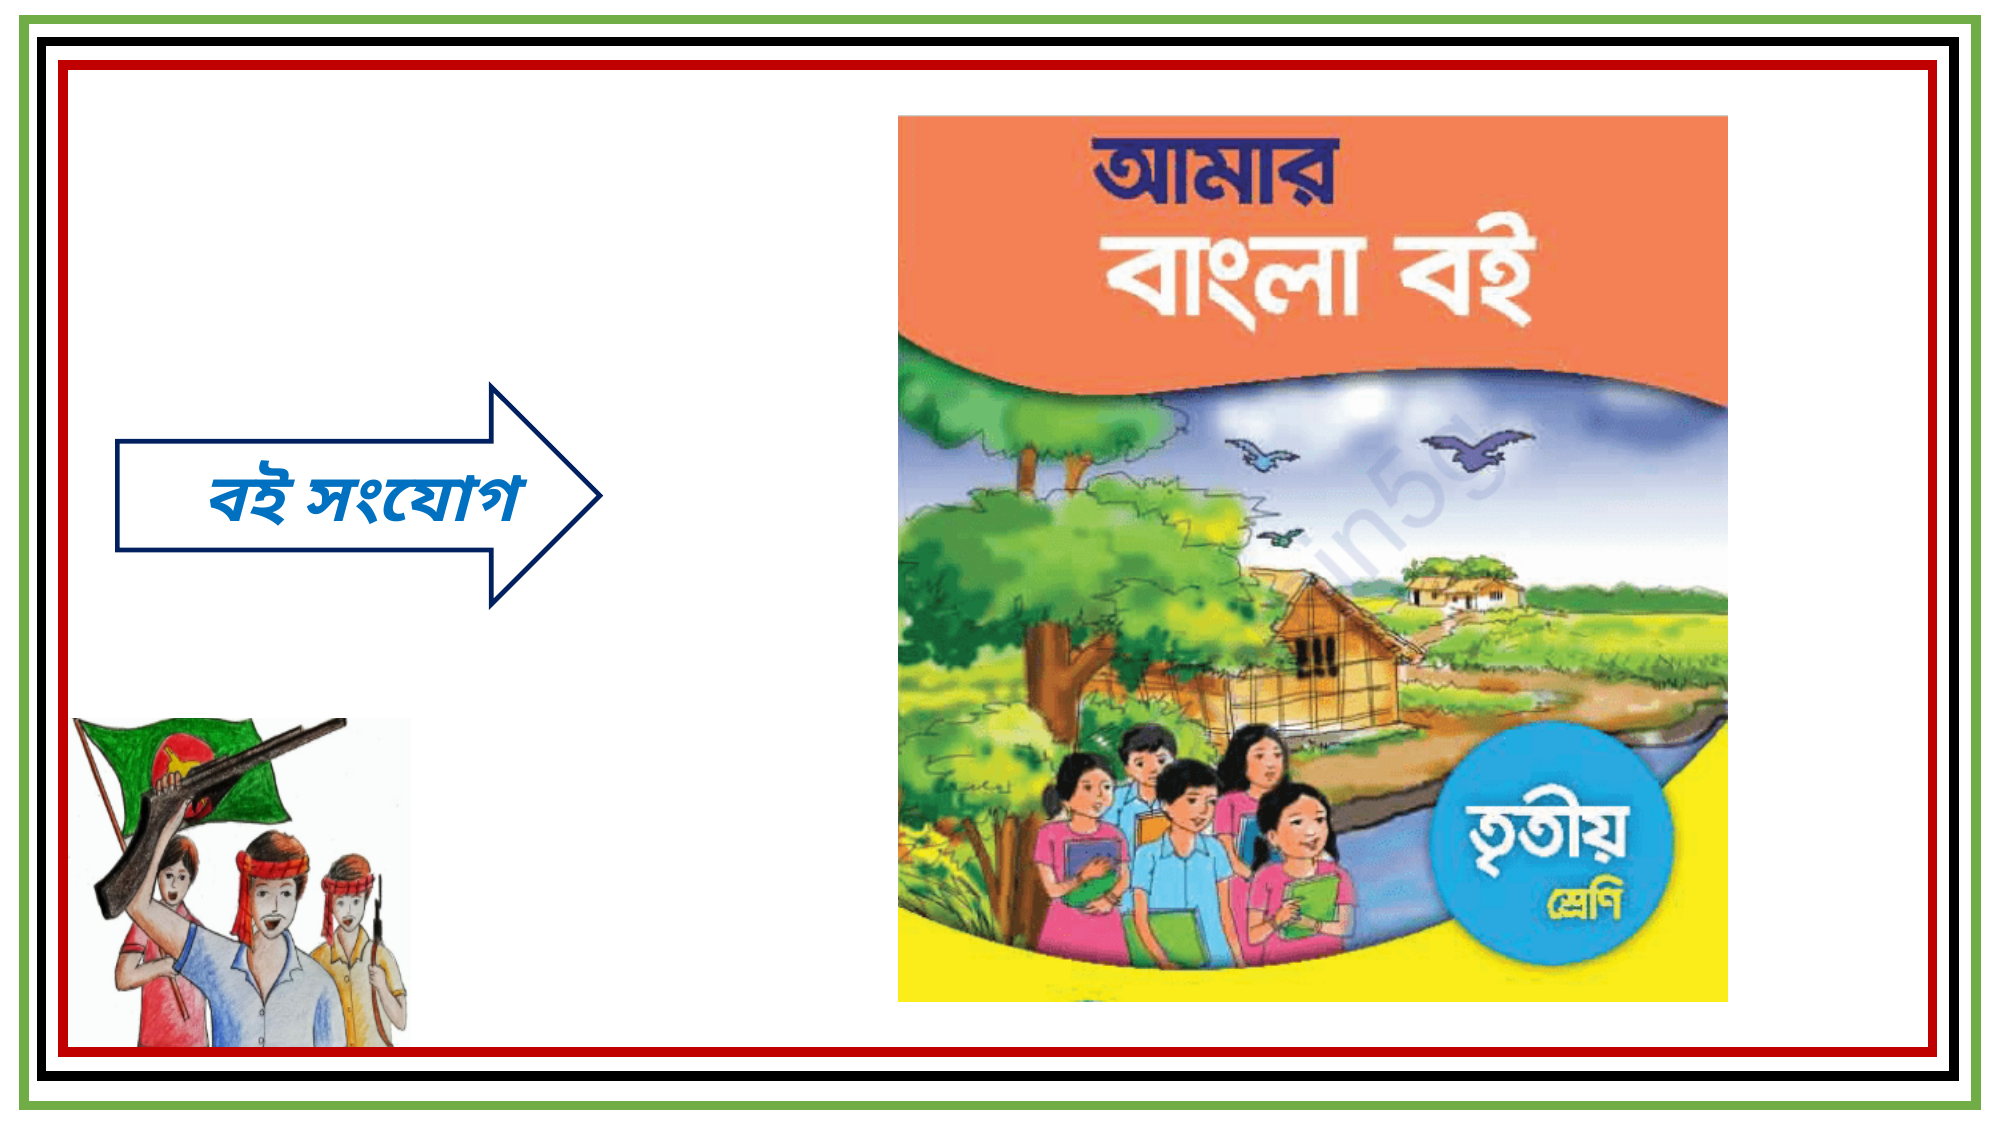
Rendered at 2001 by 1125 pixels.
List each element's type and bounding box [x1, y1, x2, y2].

picture [898, 115, 1728, 1002]
text_box [23, 19, 1977, 1106]
